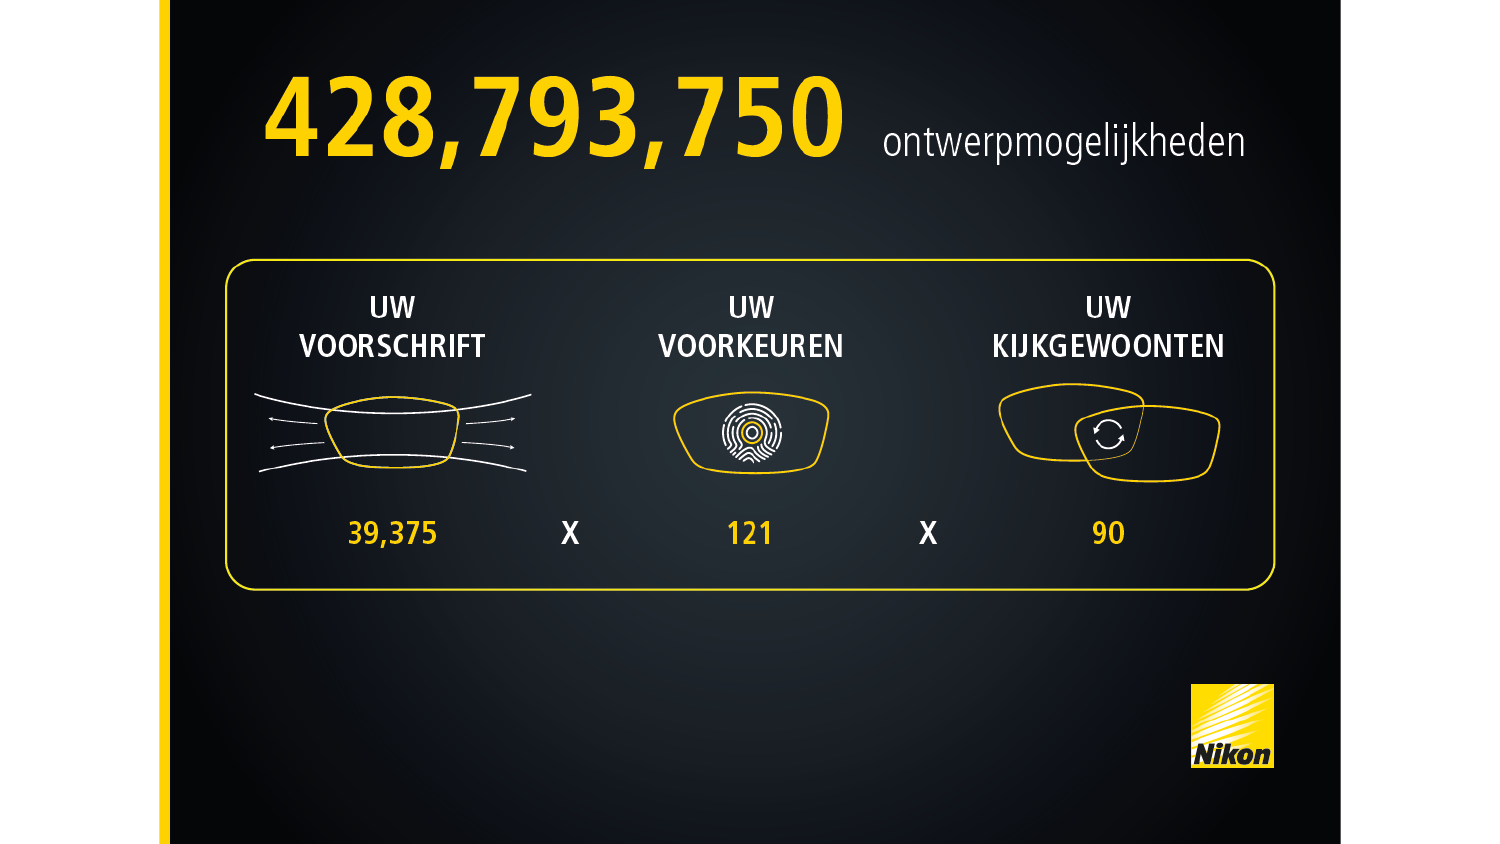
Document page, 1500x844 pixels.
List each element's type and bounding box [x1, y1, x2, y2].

picture [159, 0, 1341, 844]
